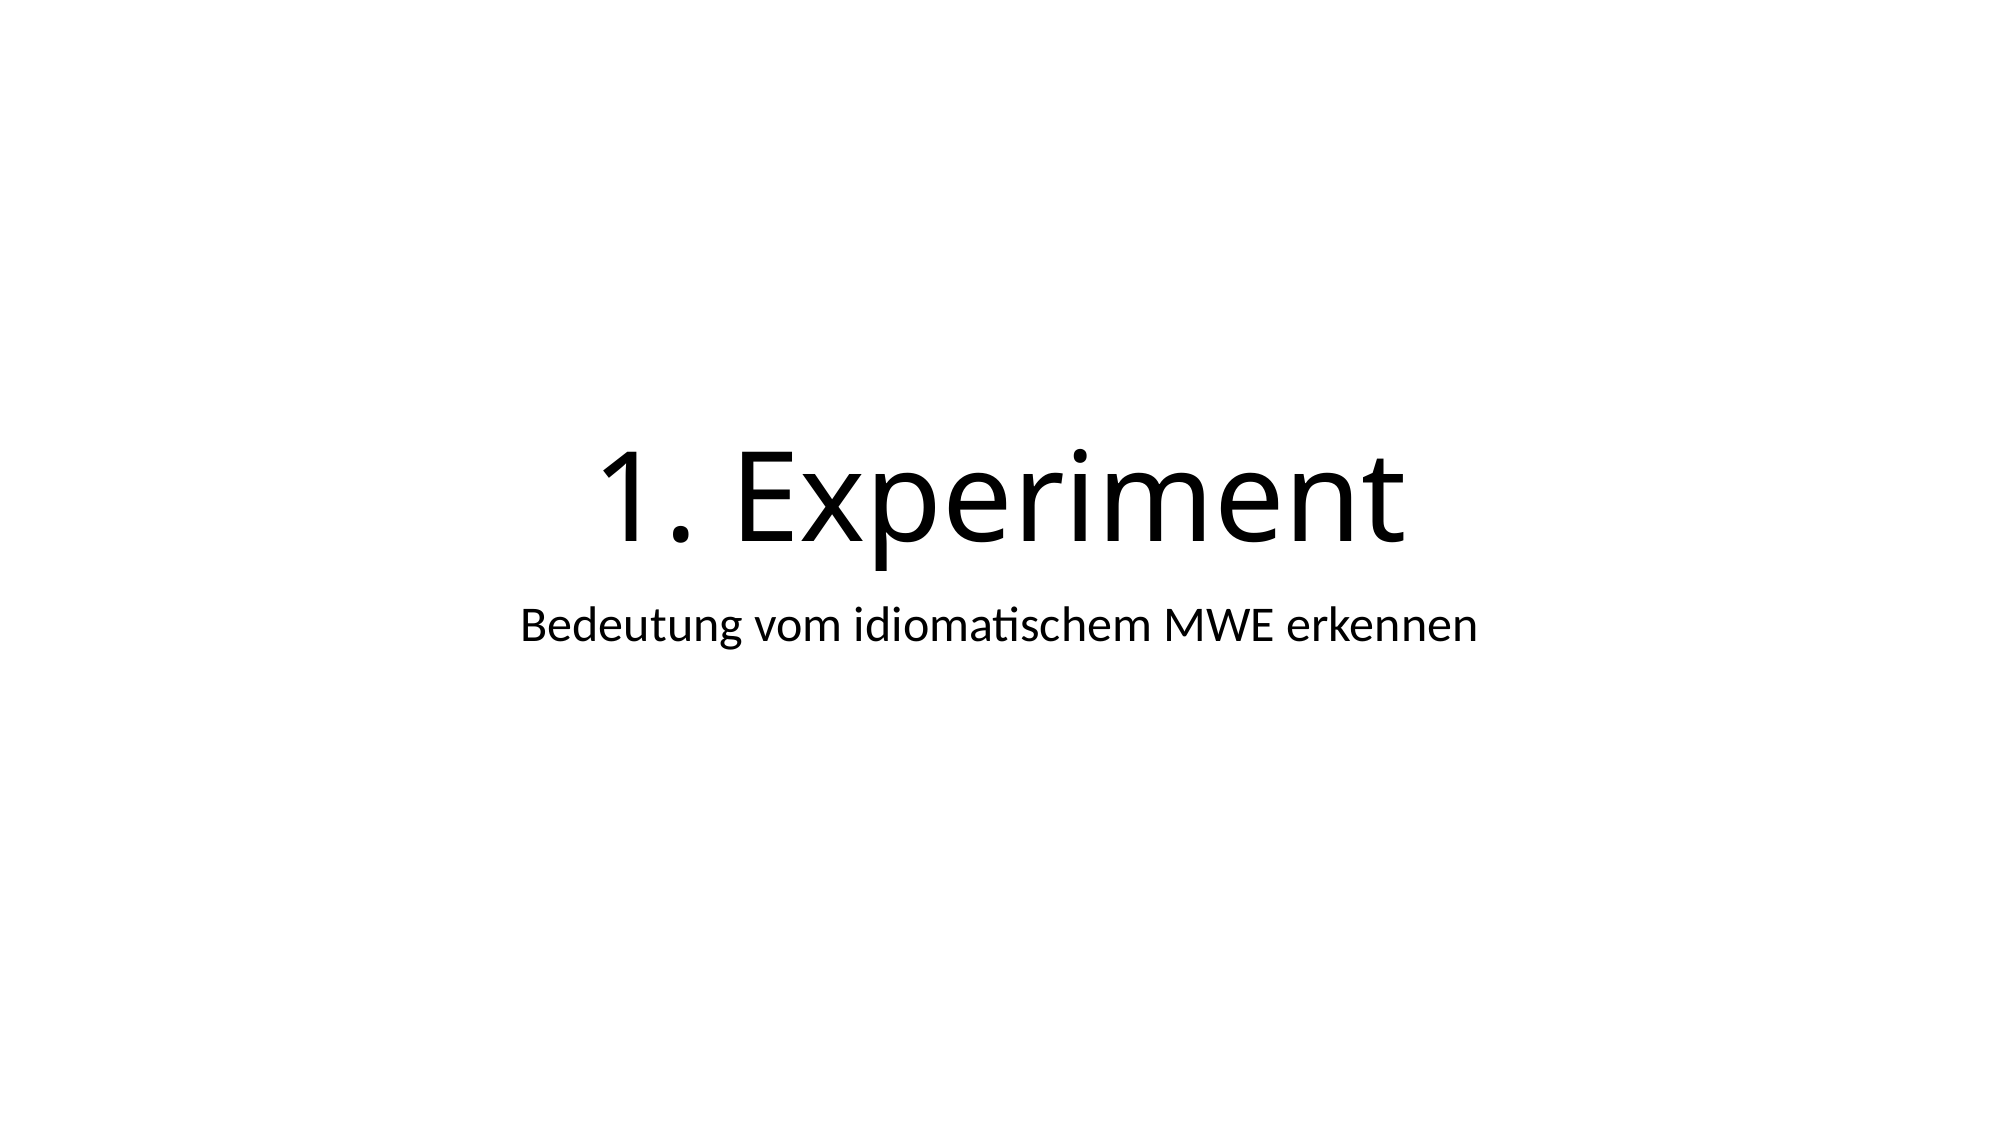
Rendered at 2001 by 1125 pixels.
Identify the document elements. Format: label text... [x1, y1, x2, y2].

subtitle Bedeutung vom idiomatischem MWE erkennen [249, 590, 1750, 863]
title 1. Experiment [249, 184, 1750, 576]
